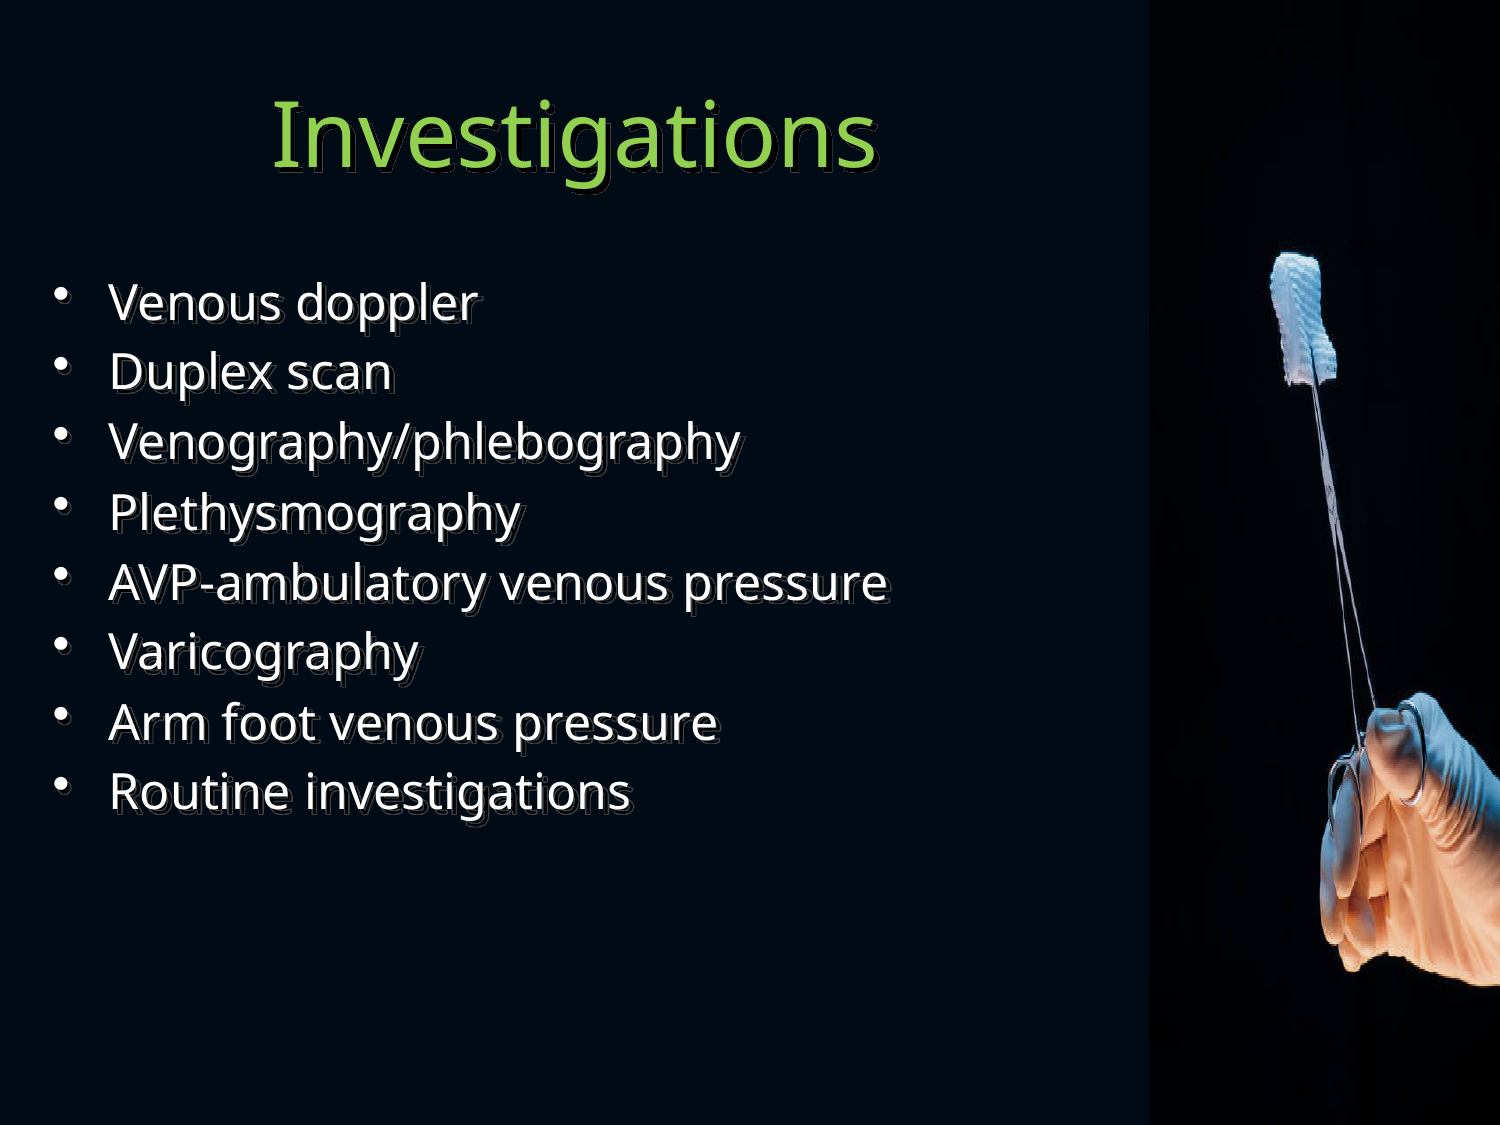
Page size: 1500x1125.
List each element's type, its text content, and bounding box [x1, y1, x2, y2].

picture [1149, 0, 1500, 1125]
title Investigations [37, 37, 1113, 226]
list Venous doppler Duplex scan Venography/phlebography Plethysmography AVP-ambulatory venous pressure Varicography Arm foot venous pressure Routine investigations [37, 262, 1113, 1001]
